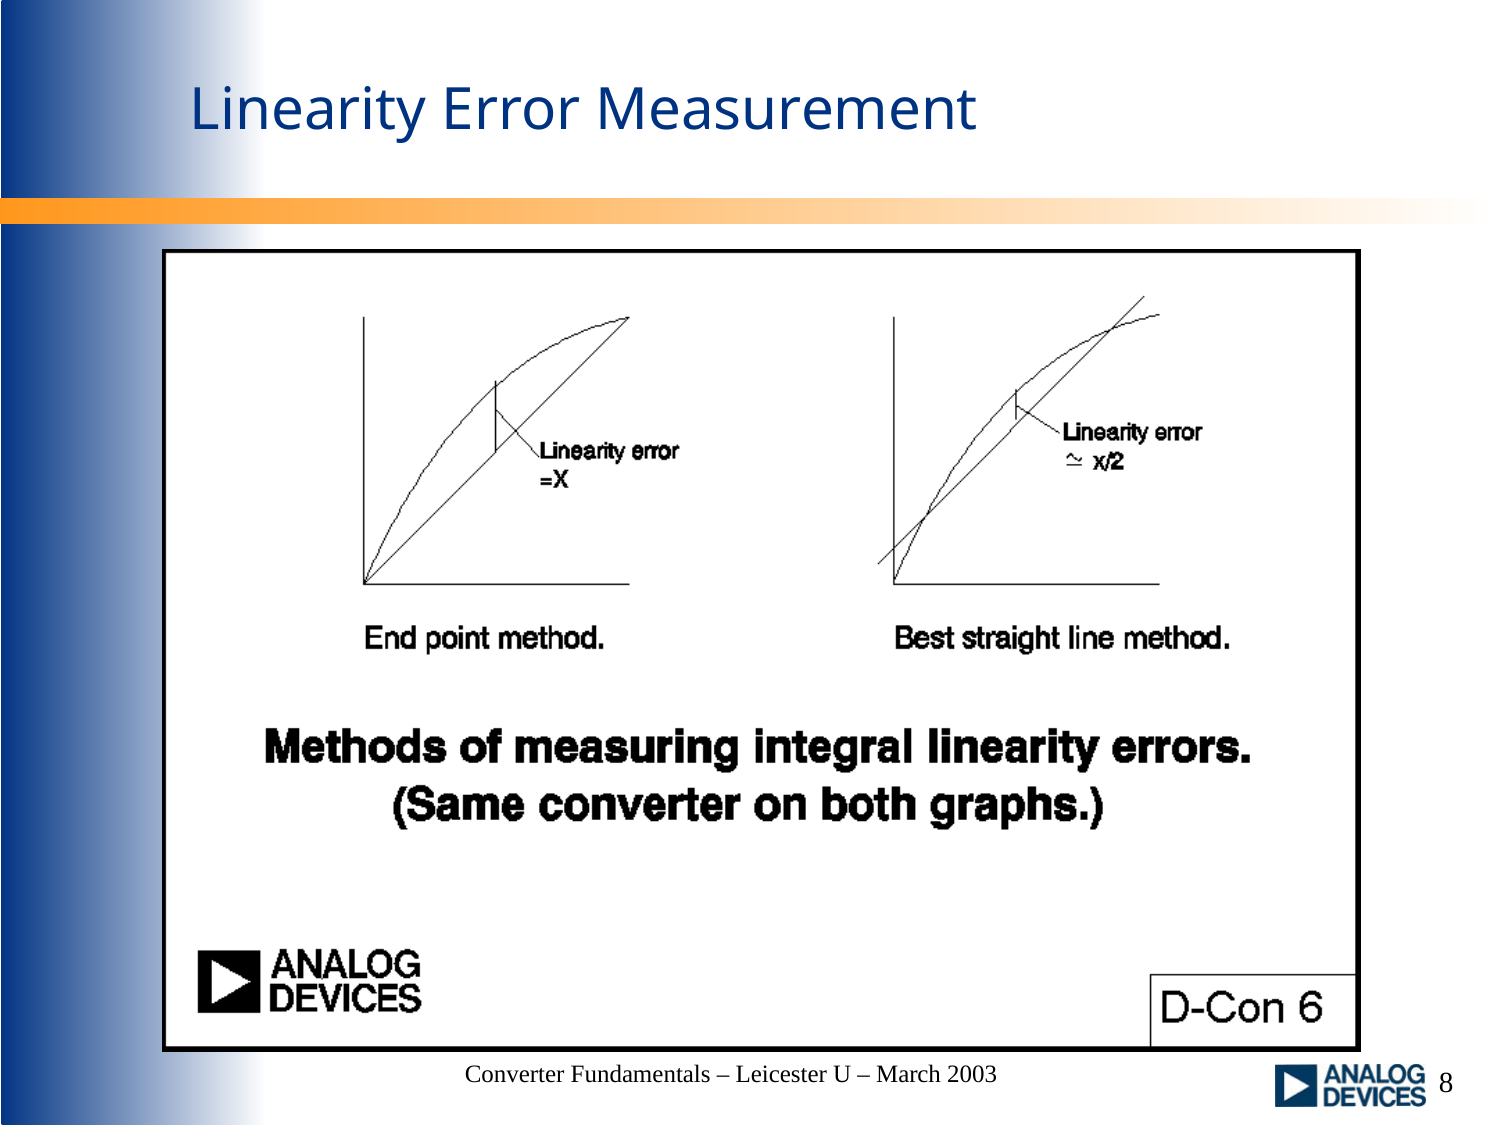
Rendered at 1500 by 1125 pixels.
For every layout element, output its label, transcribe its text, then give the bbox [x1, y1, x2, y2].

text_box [162, 249, 1361, 1052]
footer Converter Fundamentals – Leicester U – March 2003 [350, 1052, 1113, 1125]
title Linearity Error Measurement [174, 62, 1450, 150]
slide_number 8 [1179, 1020, 1492, 1096]
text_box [543, 198, 548, 223]
